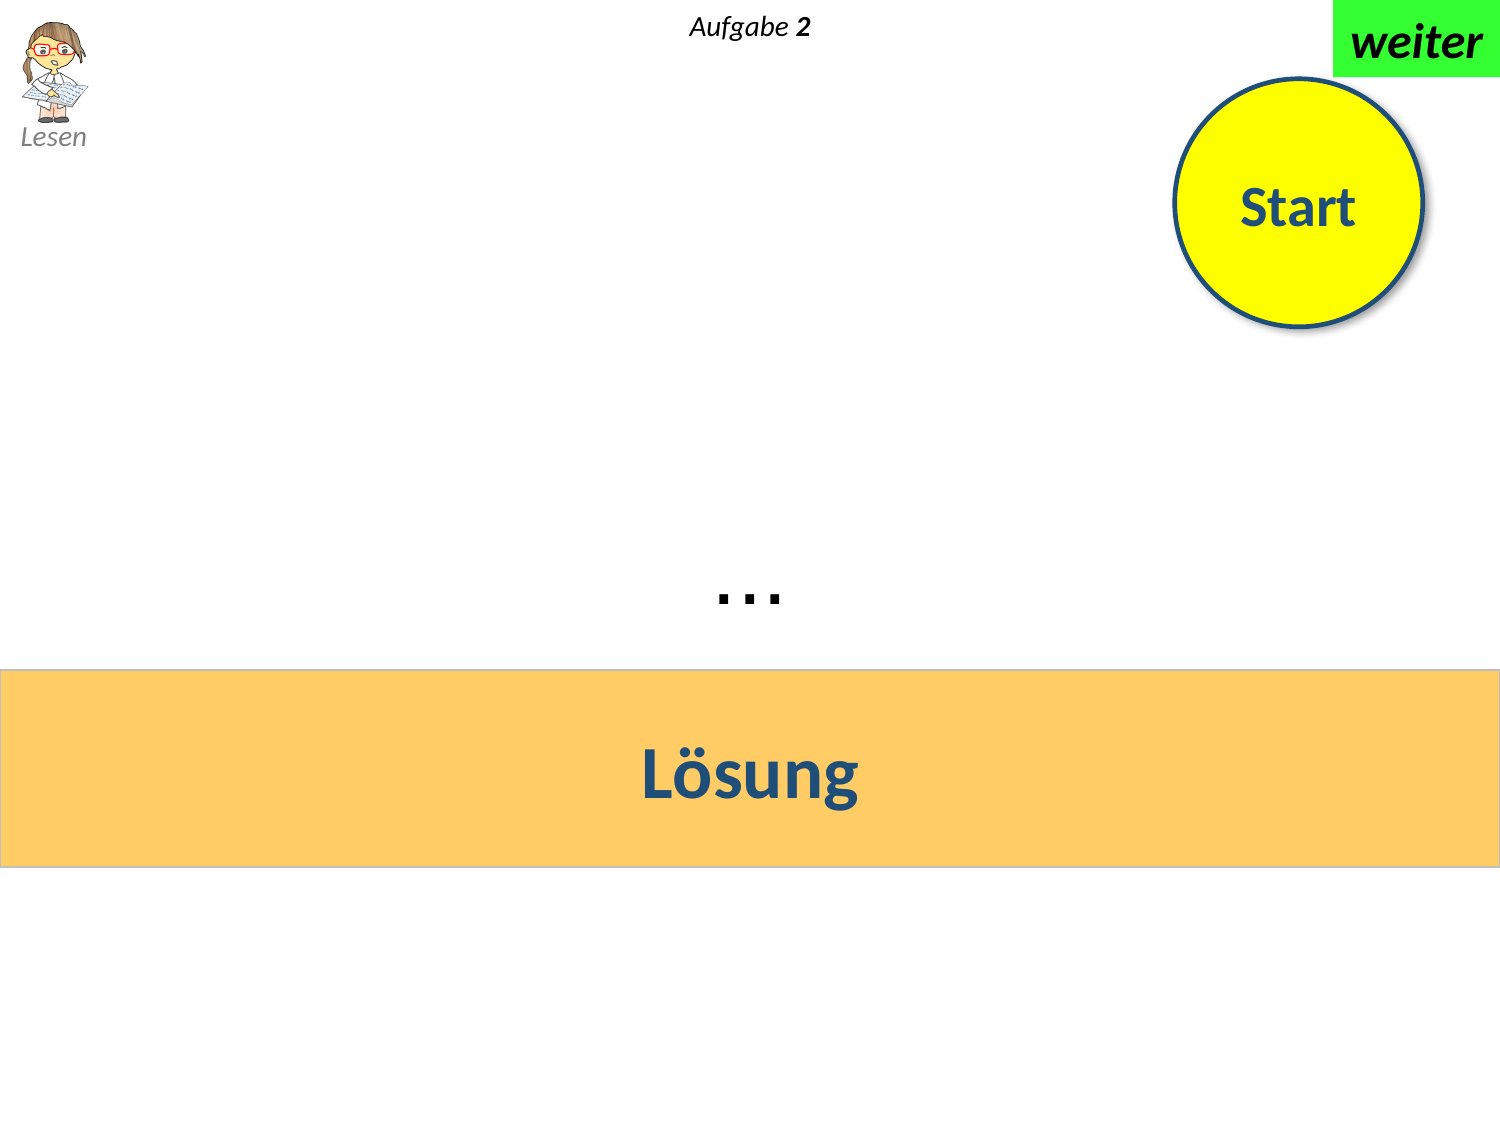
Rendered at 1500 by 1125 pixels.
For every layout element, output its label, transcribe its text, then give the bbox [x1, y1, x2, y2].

text_box Lösung [0, 669, 1500, 868]
text_box Start [1173, 77, 1424, 328]
text_box ... [0, 512, 1500, 623]
picture [19, 22, 92, 123]
text_box weiter [1333, 0, 1500, 78]
text_box Aufgabe 2 [666, 0, 834, 50]
text_box Lesen [6, 117, 102, 153]
